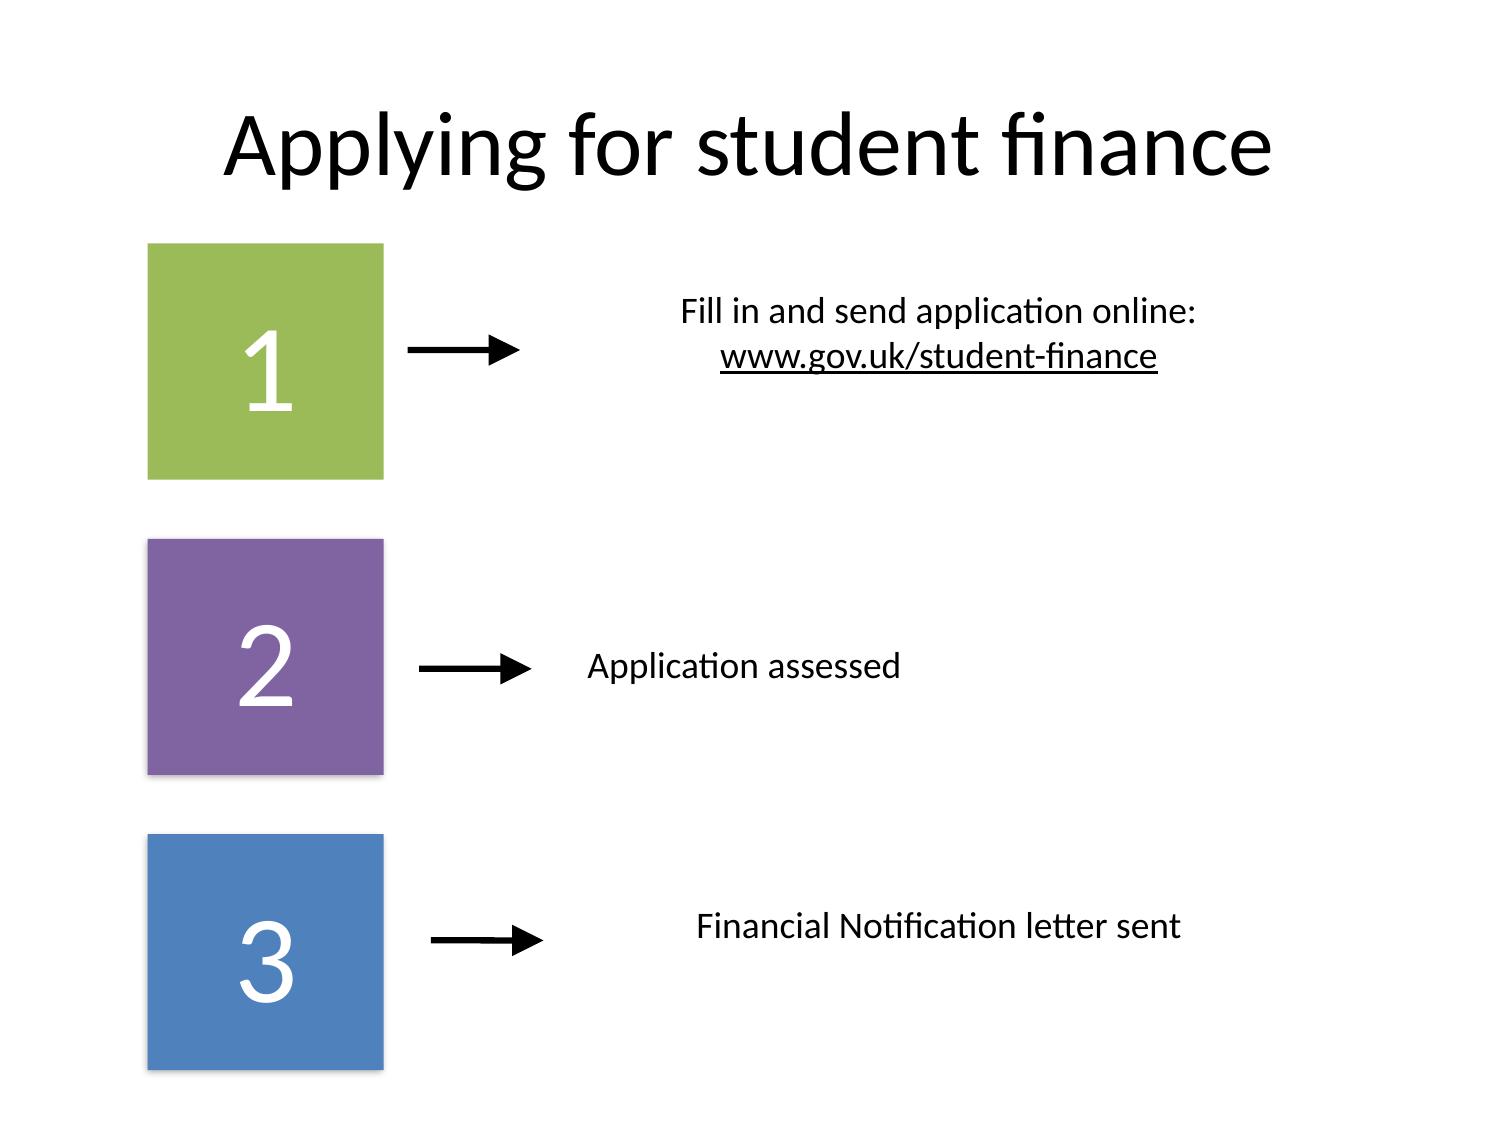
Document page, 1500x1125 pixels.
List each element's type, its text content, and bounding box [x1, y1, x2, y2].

text_box Application assessed [572, 633, 1495, 738]
title Applying for student finance [75, 45, 1425, 233]
text_box [419, 658, 532, 680]
text_box [430, 930, 544, 951]
text_box 2 [147, 538, 385, 776]
text_box [407, 339, 521, 361]
text_box Financial Notification letter sent [478, 893, 1400, 998]
text_box Fill in and send application online: www.gov.uk/student-finance [478, 278, 1400, 384]
text_box 3 [147, 833, 385, 1071]
text_box 1 [145, 241, 386, 482]
